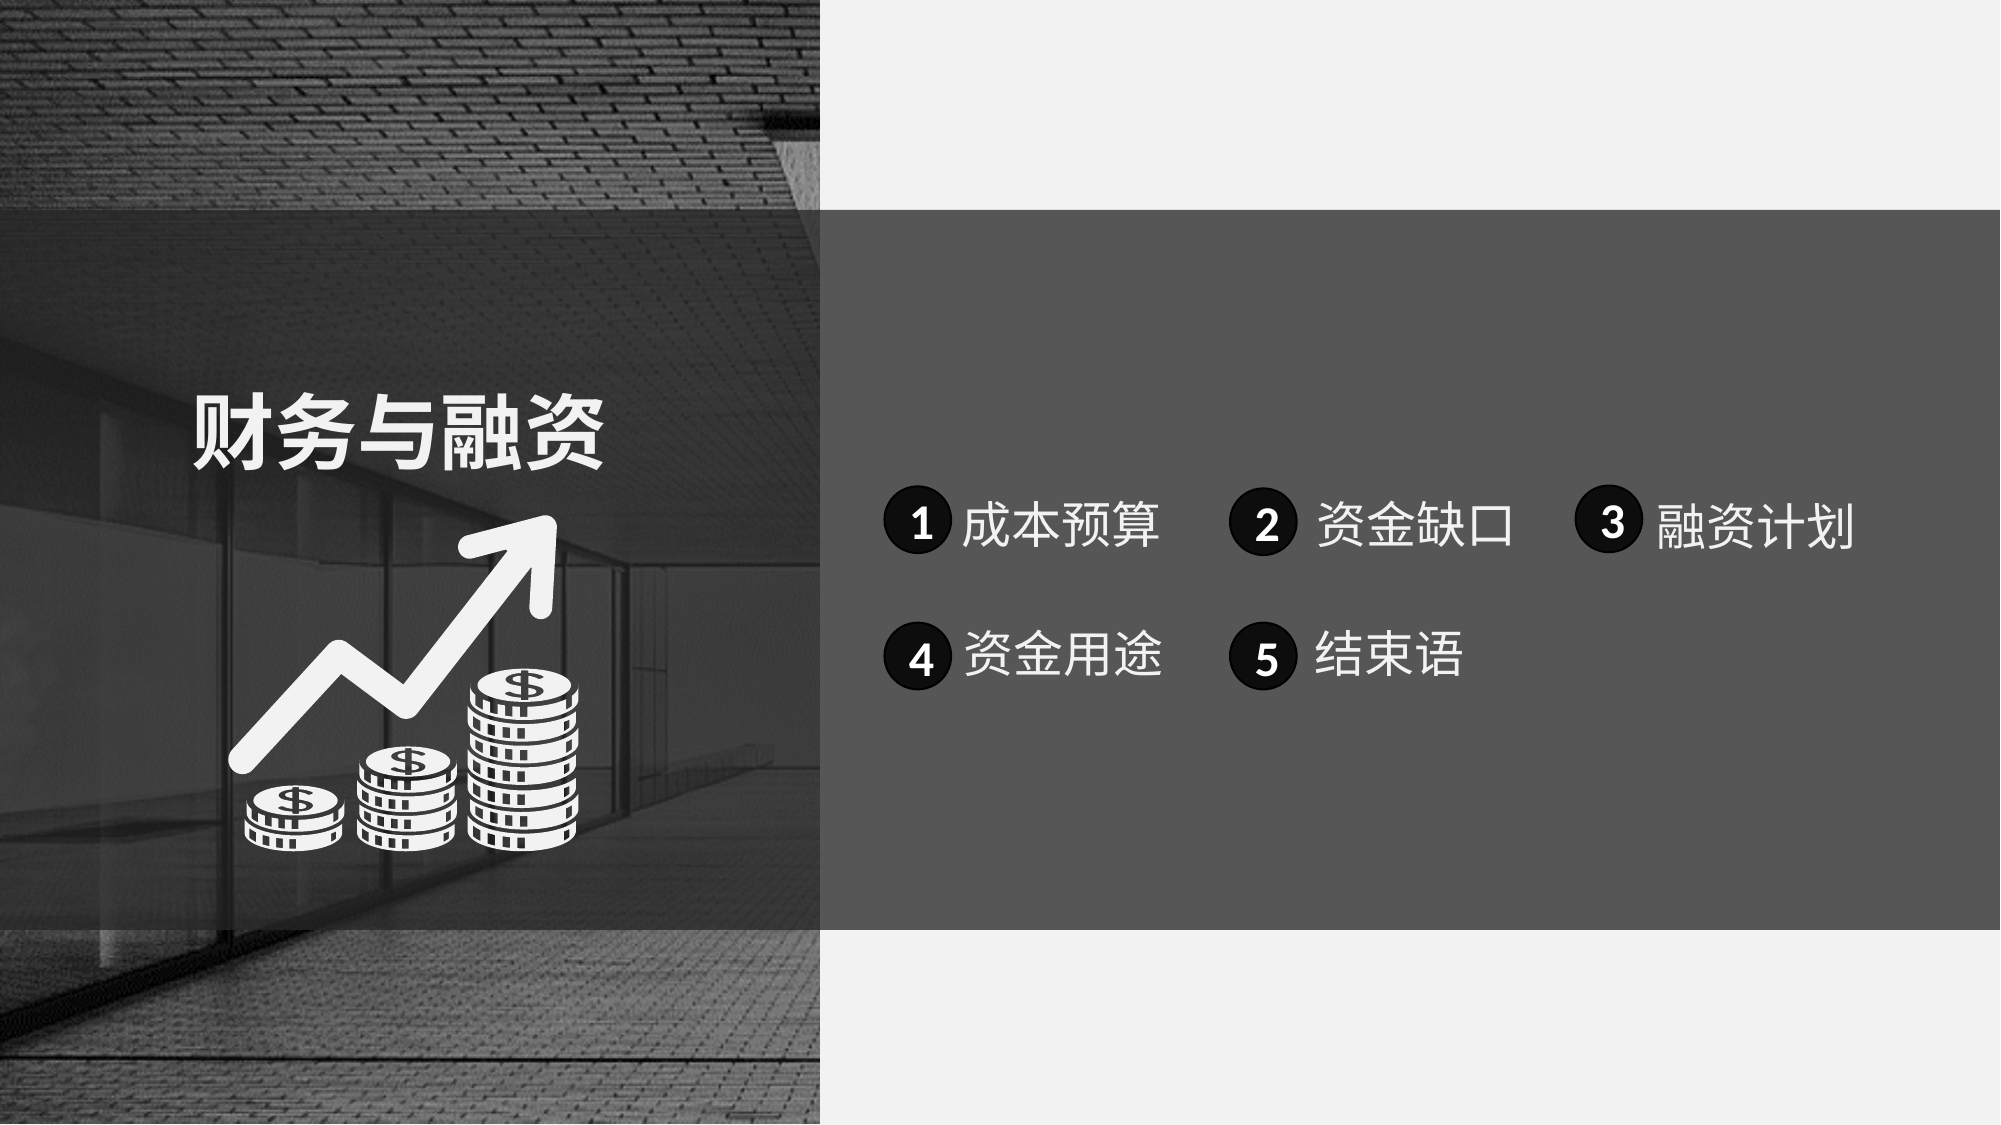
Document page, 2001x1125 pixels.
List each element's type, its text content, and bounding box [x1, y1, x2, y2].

text_box 5 [1228, 621, 1298, 691]
text_box 结束语 [1314, 622, 1576, 683]
text_box [820, 209, 2000, 930]
text_box 资金缺口 [1316, 493, 1578, 554]
text_box 资金用途 [963, 622, 1242, 683]
text_box 2 [1228, 487, 1298, 557]
picture [0, 0, 820, 1124]
text_box 融资计划 [1656, 495, 2000, 556]
text_box 4 [883, 621, 953, 691]
text_box 1 [883, 485, 953, 555]
text_box 成本预算 [961, 493, 1223, 554]
text_box 3 [1574, 484, 1644, 554]
